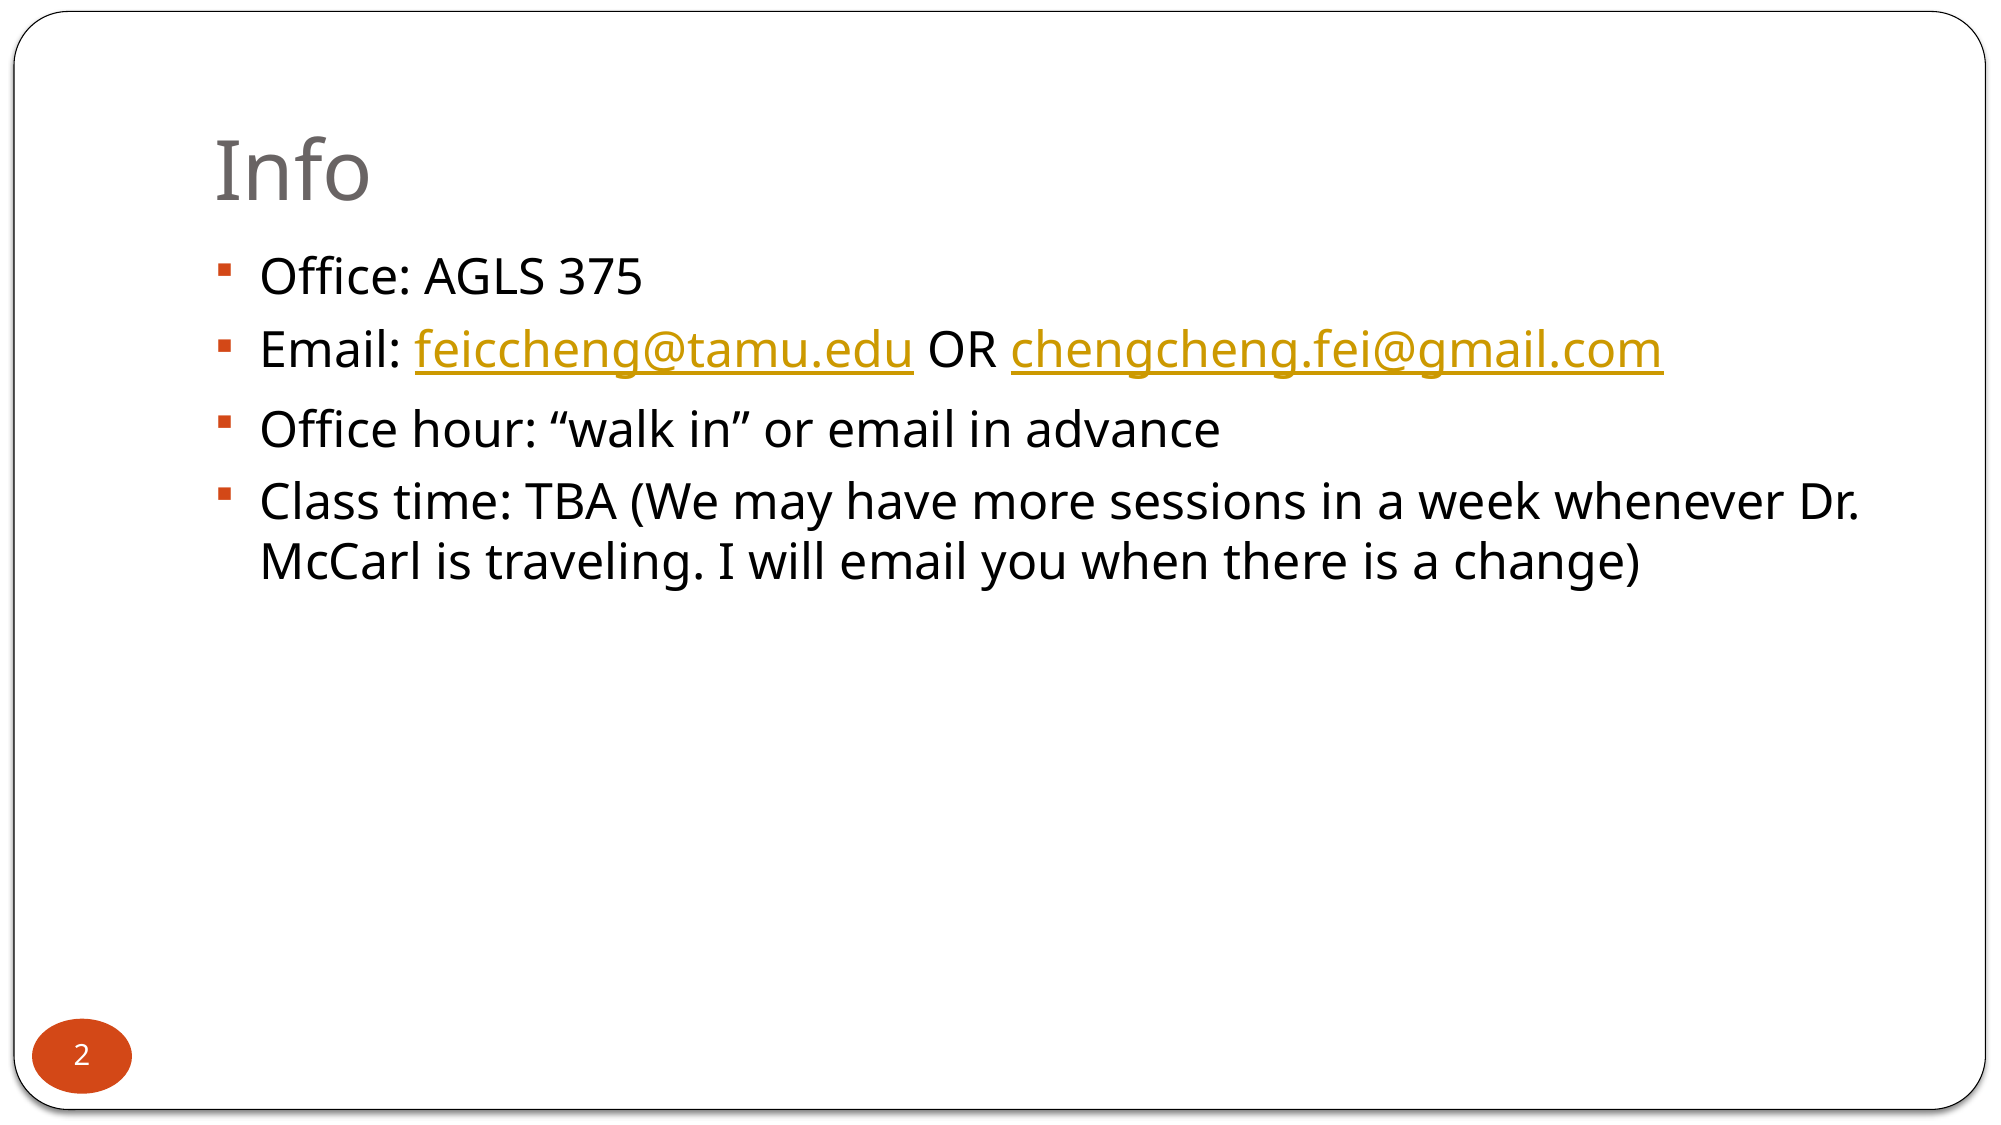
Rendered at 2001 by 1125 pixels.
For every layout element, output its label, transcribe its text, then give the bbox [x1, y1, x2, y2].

list Office: AGLS 375 Email: feiccheng@tamu.edu OR chengcheng.fei@gmail.com Office hour: “walk in” or email in advance Class time: TBA (We may have more sessions in a week whenever Dr. McCarl is traveling. I will email you when there is a change) [200, 237, 1900, 988]
title Info [200, 45, 1900, 233]
slide_number 2 [32, 1018, 132, 1094]
